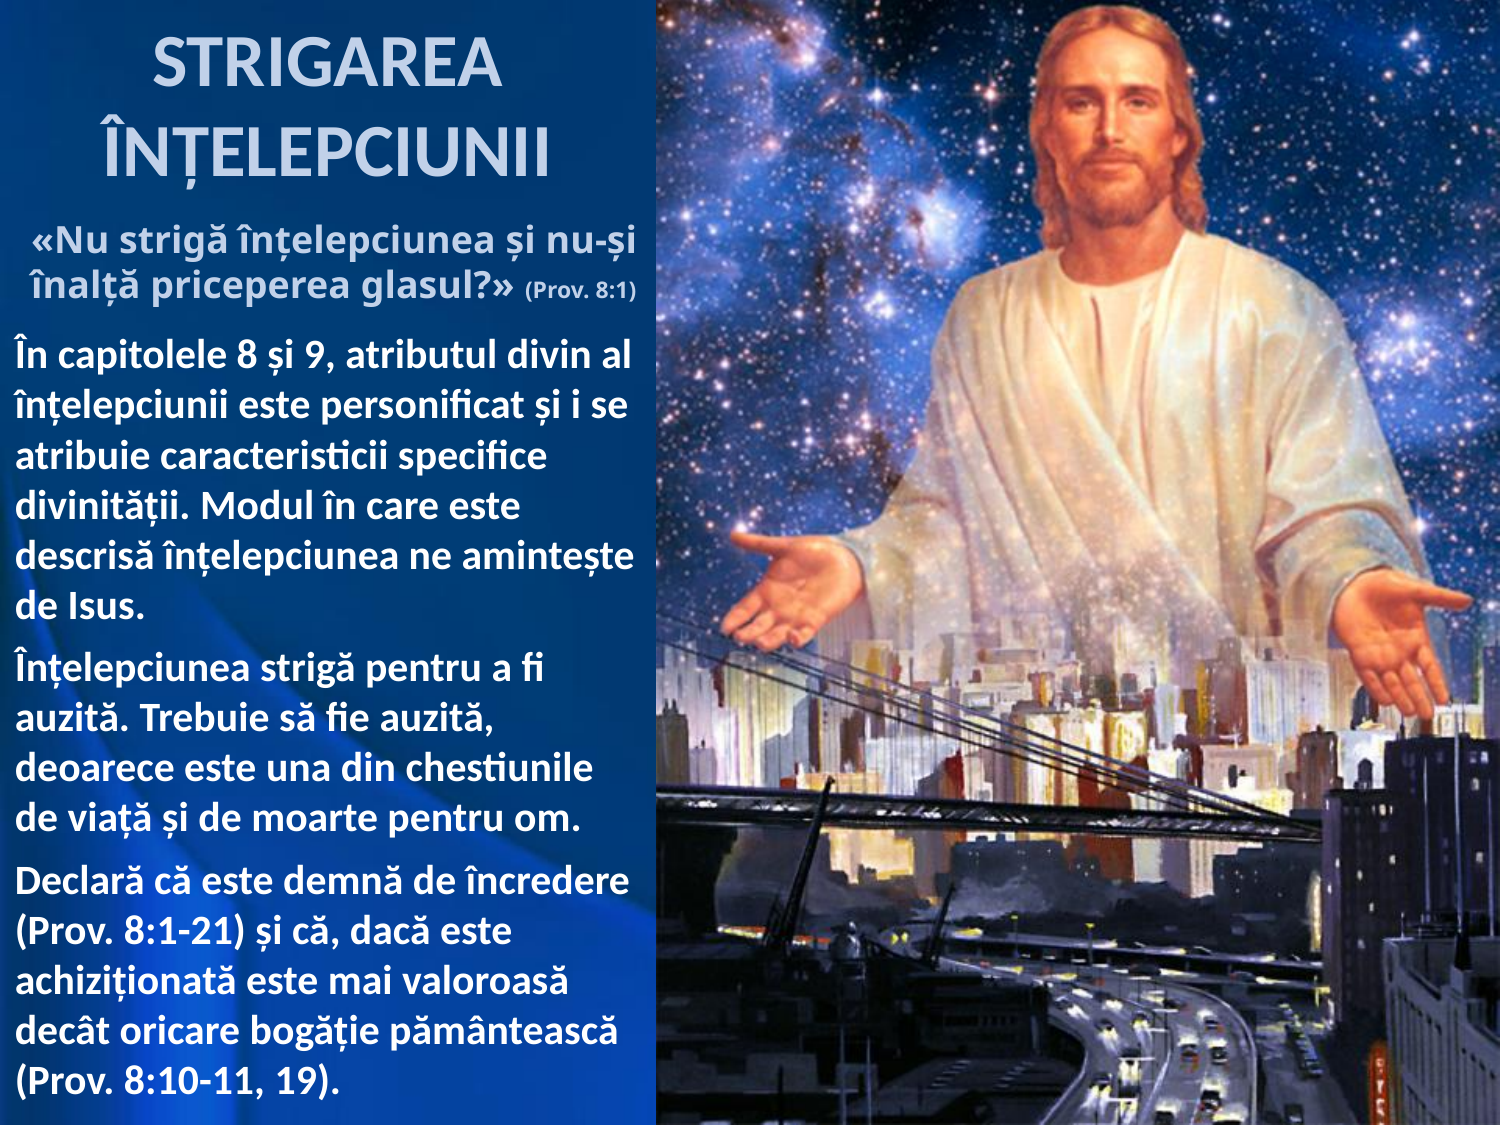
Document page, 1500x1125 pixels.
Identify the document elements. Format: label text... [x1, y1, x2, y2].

text_box În capitolele 8 și 9, atributul divin al înțelepciunii este personificat și i se atribuie caracteristicii specifice divinității. Modul în care este descrisă înțelepciunea ne amintește de Isus. Înțelepciunea strigă pentru a fi auzită. Trebuie să fie auzită, deoarece este una din chestiunile de viață și de moarte pentru om. Declară că este demnă de încredere (Prov. 8:1-21) și că, dacă este achiziționată este mai valoroasă decât oricare bogăție pământească (Prov. 8:10-11, 19). [0, 319, 651, 1111]
picture [0, 0, 1500, 1125]
text_box STRIGAREA ÎNȚELEPCIUNII [0, 3, 652, 199]
text_box «Nu strigă înţelepciunea şi nu-şi înalţă priceperea glasul?» (Prov. 8:1) [16, 208, 651, 314]
